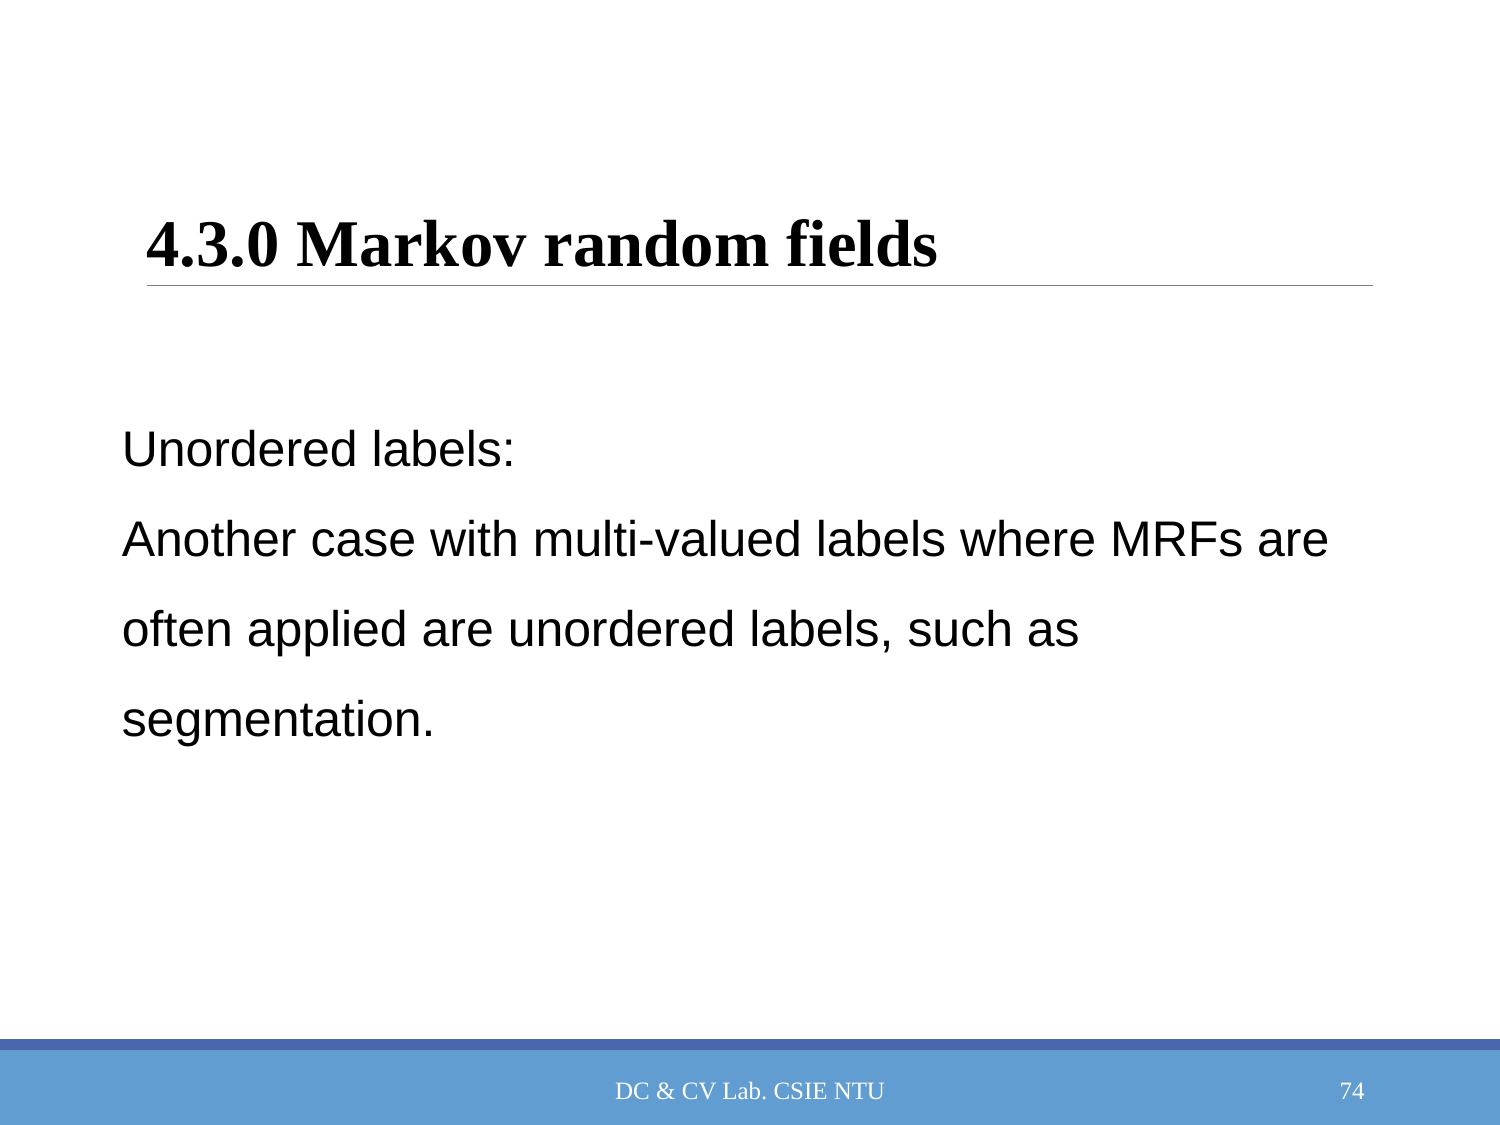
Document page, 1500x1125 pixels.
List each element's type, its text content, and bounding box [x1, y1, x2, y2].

title 4.3.0 Markov random fields [135, 47, 1403, 285]
footer DC & CV Lab. CSIE NTU [453, 1059, 1047, 1120]
slide_number 74 [1218, 1059, 1380, 1120]
text_box Unordered labels: Another case with multi-valued labels where MRFs are often applied are unordered labels, such as segmentation. [107, 378, 1393, 754]
